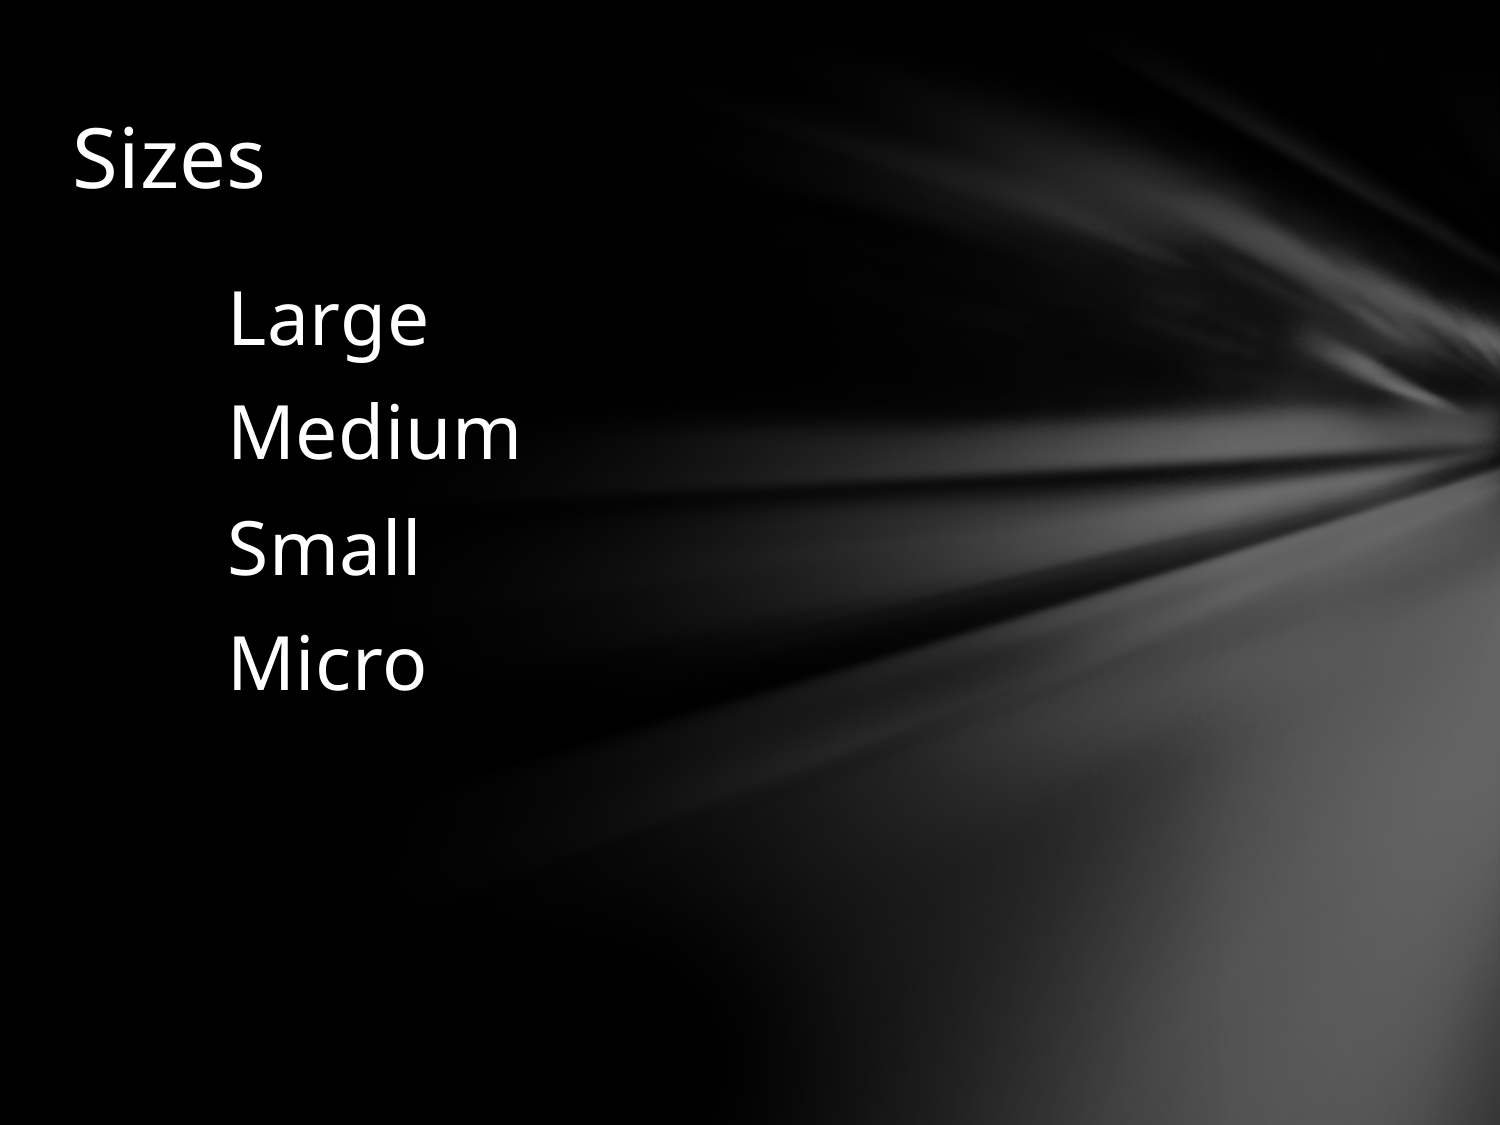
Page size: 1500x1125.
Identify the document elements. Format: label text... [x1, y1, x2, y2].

title Sizes [57, 37, 1318, 213]
list Large Medium Small Micro [212, 262, 543, 1038]
